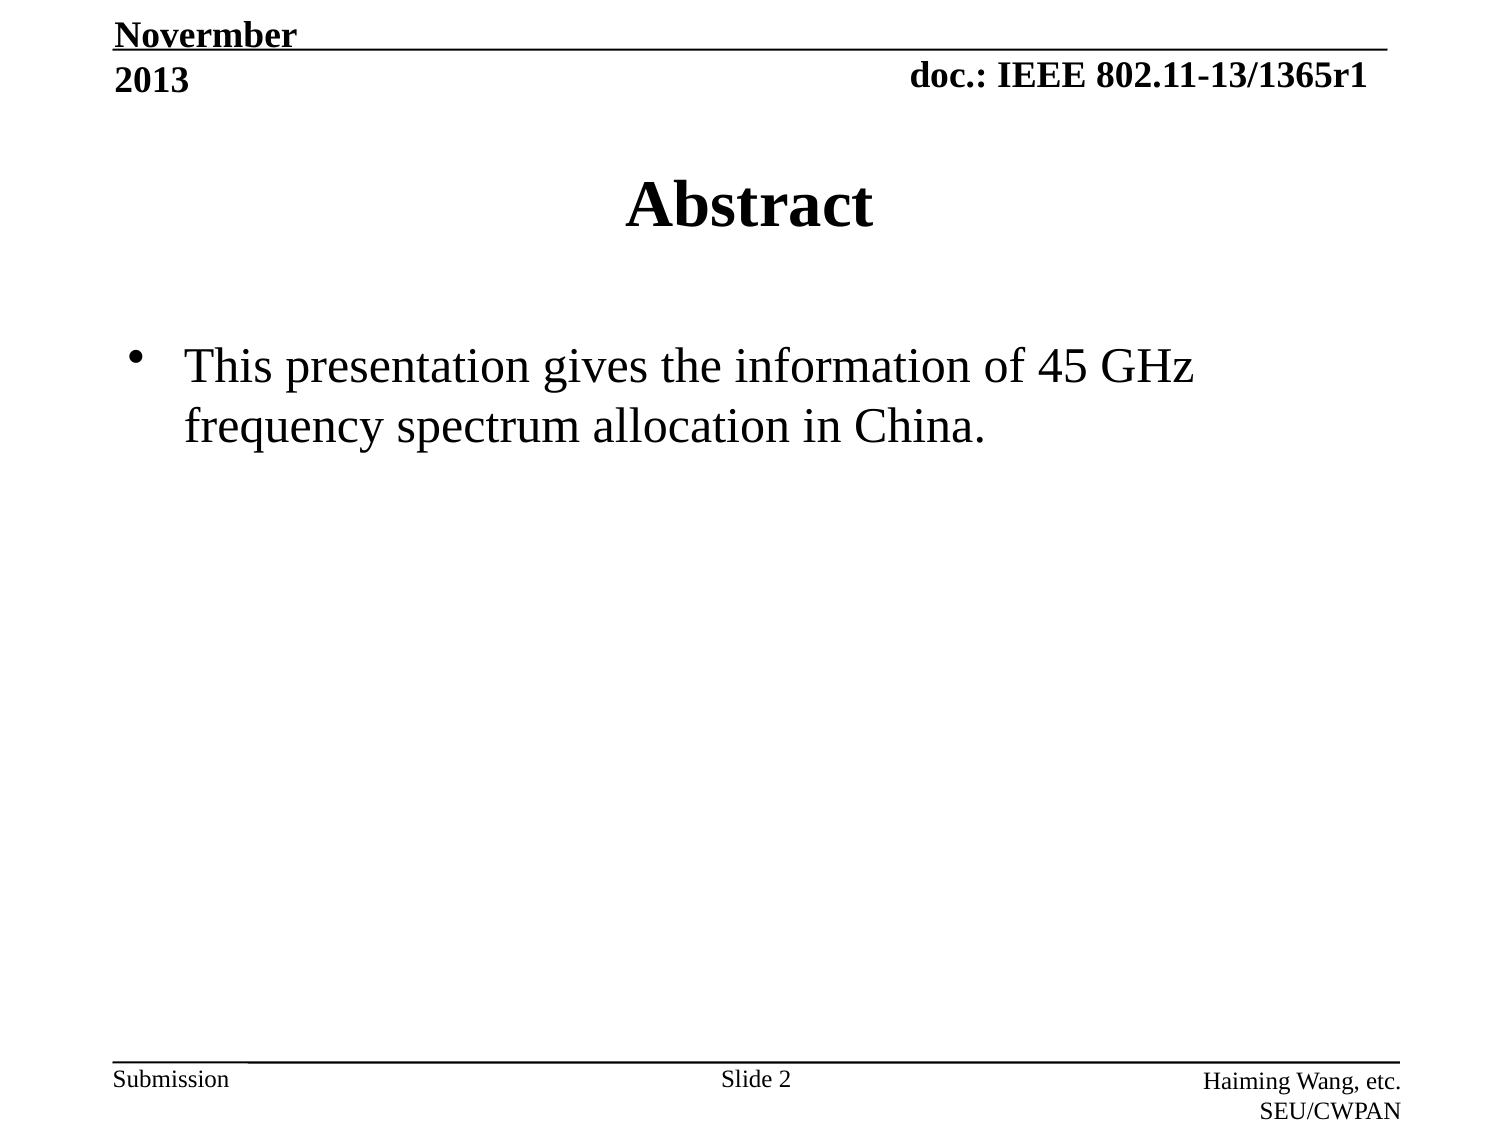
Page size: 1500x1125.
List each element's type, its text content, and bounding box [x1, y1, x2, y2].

title Abstract [112, 112, 1388, 288]
slide_number Novermber 2013 [114, 54, 374, 100]
slide_number Slide 2 [712, 1062, 801, 1093]
list This presentation gives the information of 45 GHz frequency spectrum allocation in China. [112, 324, 1388, 1000]
footer Haiming Wang, etc. SEU/CWPAN [1101, 1065, 1402, 1096]
